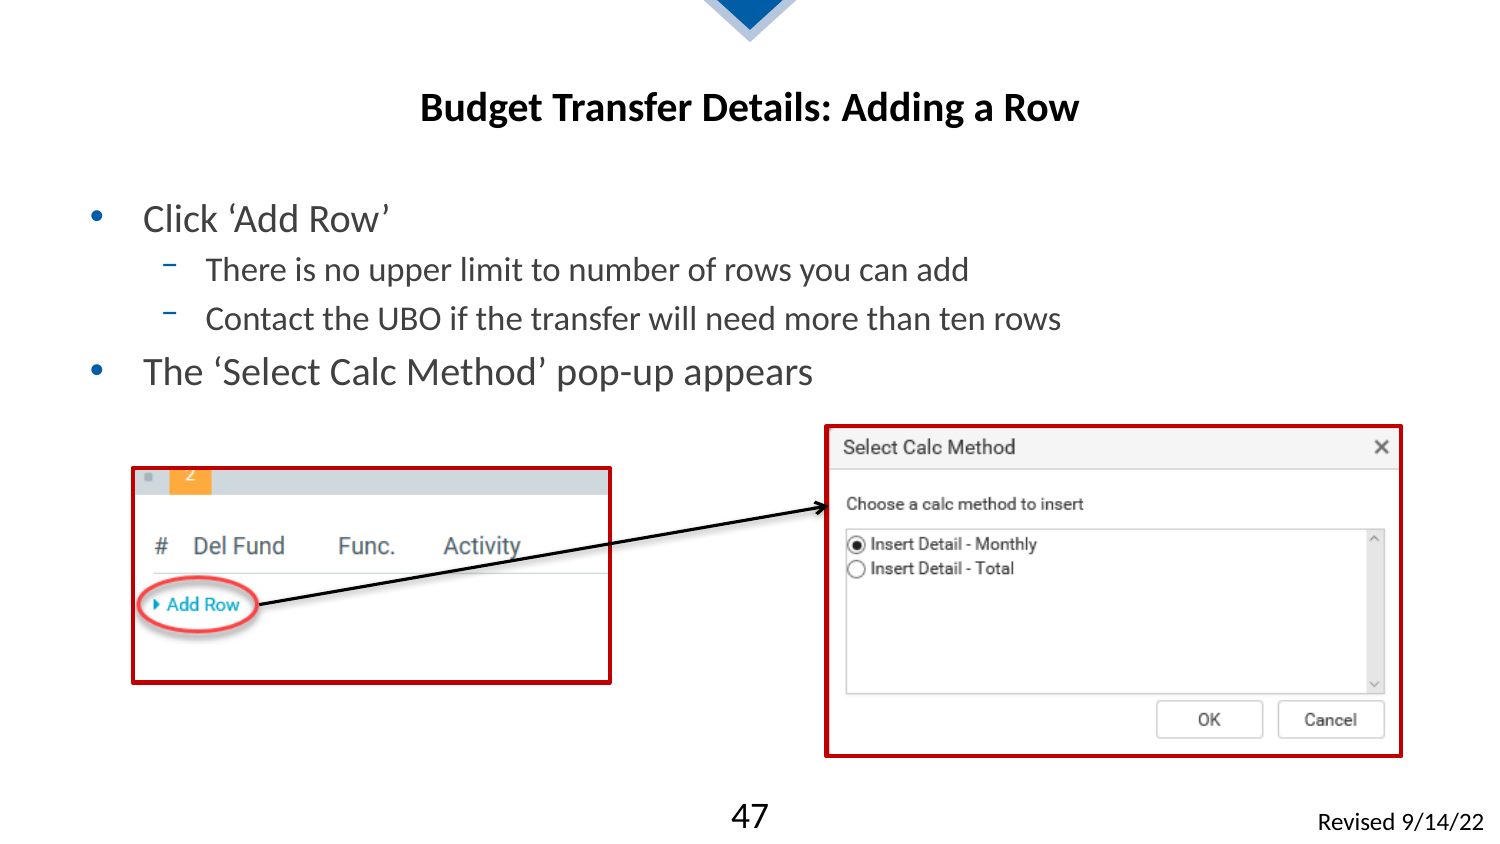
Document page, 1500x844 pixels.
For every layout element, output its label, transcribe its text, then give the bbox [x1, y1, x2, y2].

title Budget Transfer Details: Adding a Row [75, 71, 1425, 135]
picture [828, 427, 1400, 755]
picture [134, 469, 609, 681]
list Click ‘Add Row’ There is no upper limit to number of rows you can add Contact the UBO if the transfer will need more than ten rows The ‘Select Calc Method’ pop-up appears [75, 184, 1425, 403]
text_box Revised 9/14/22 [1298, 798, 1500, 844]
text_box 47 [0, 784, 1500, 844]
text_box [258, 505, 829, 605]
